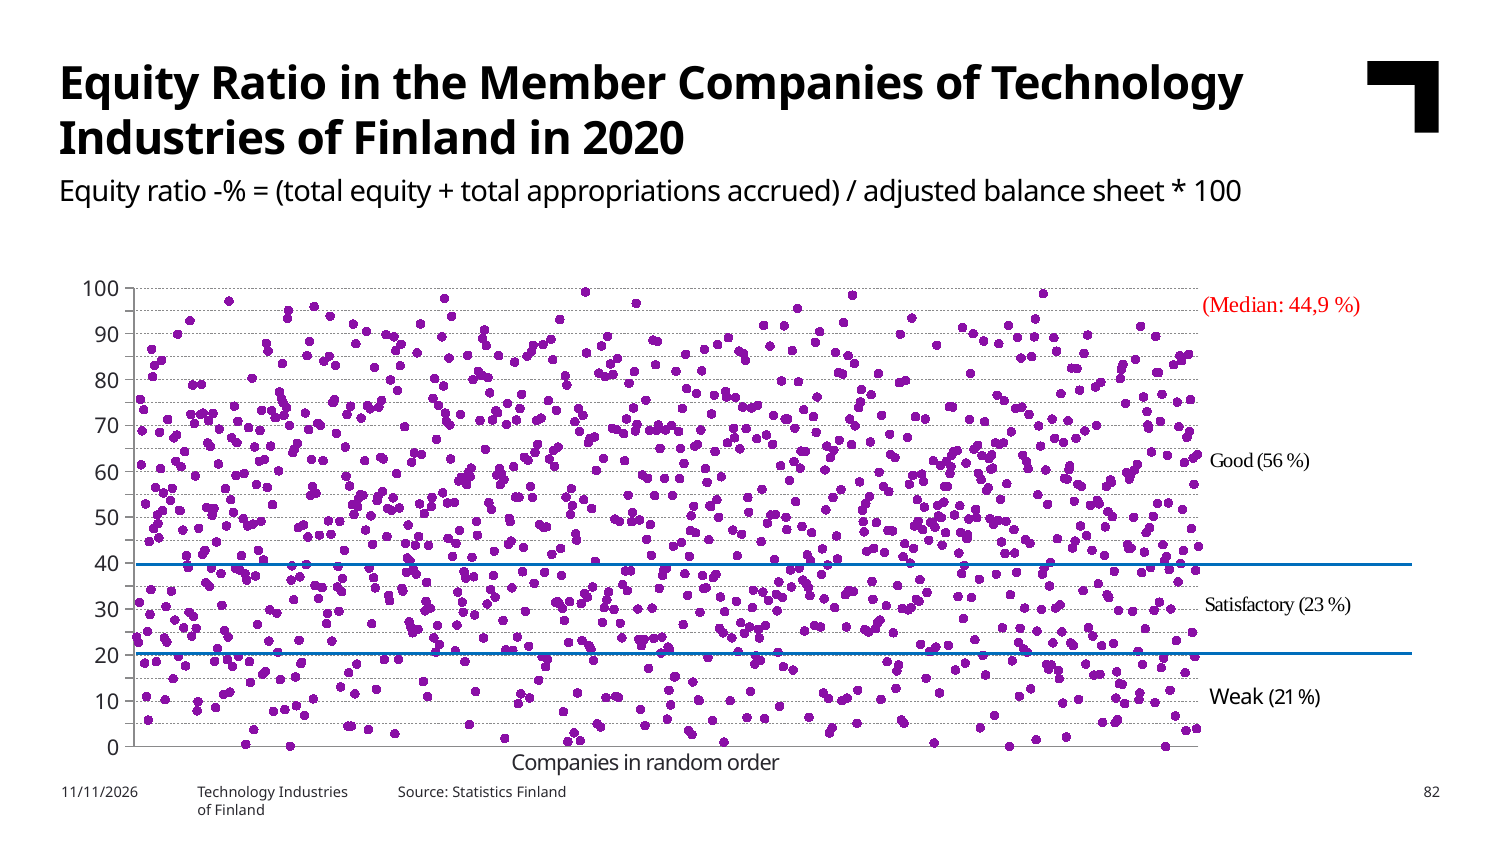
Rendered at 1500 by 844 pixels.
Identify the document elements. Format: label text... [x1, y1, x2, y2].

footer Technology Industries of Finland [182, 775, 453, 803]
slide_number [46, 775, 182, 803]
list Source: Statistics Finland [453, 775, 1128, 803]
chart [62, 272, 1440, 763]
list Equity Ratio in the Member Companies of Technology Industries of Finland in 2020 Equity ratio -% = (total equity + total appropriations accrued) / adjusted balance sheet * 100 [41, 46, 1365, 242]
slide_number 82 [1313, 775, 1456, 803]
text_box Companies in random order [505, 770, 962, 781]
